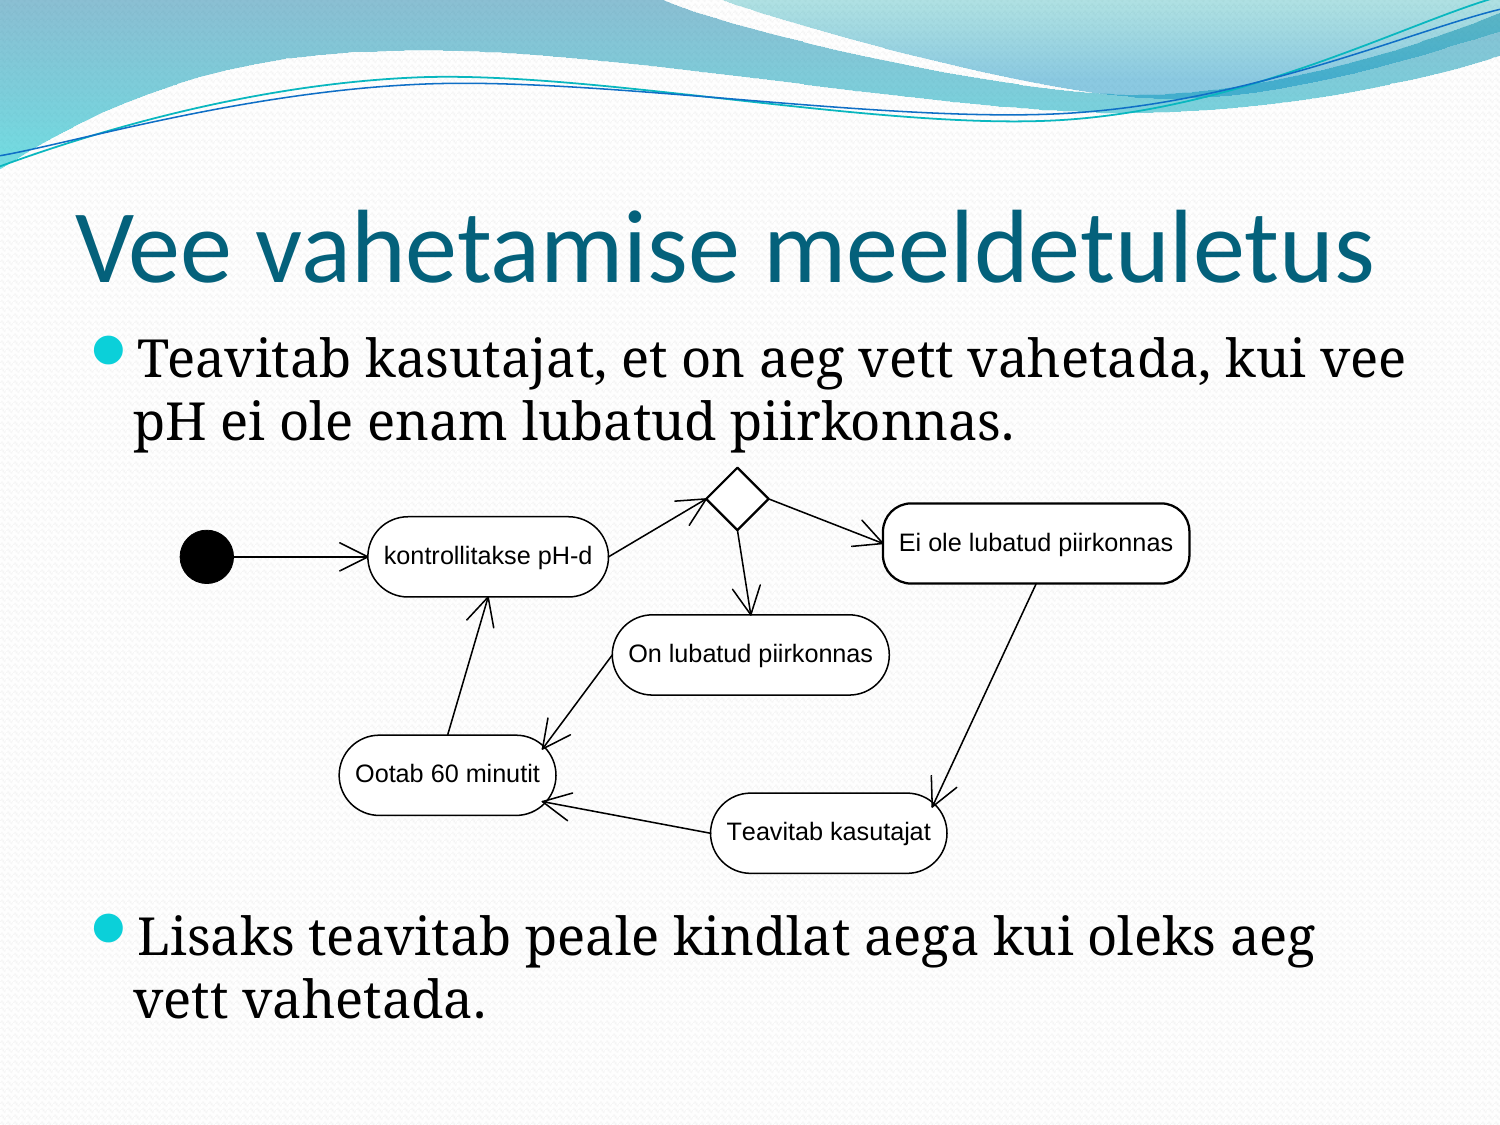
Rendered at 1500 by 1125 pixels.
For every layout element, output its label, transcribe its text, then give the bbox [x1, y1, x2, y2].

title Vee vahetamise meeldetuletus [75, 115, 1425, 303]
list Teavitab kasutajat, et on aeg vett vahetada, kui vee pH ei ole enam lubatud piirkonnas. Lisaks teavitab peale kindlat aega kui oleks aeg vett vahetada. [75, 317, 1425, 1038]
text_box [175, 456, 1196, 879]
